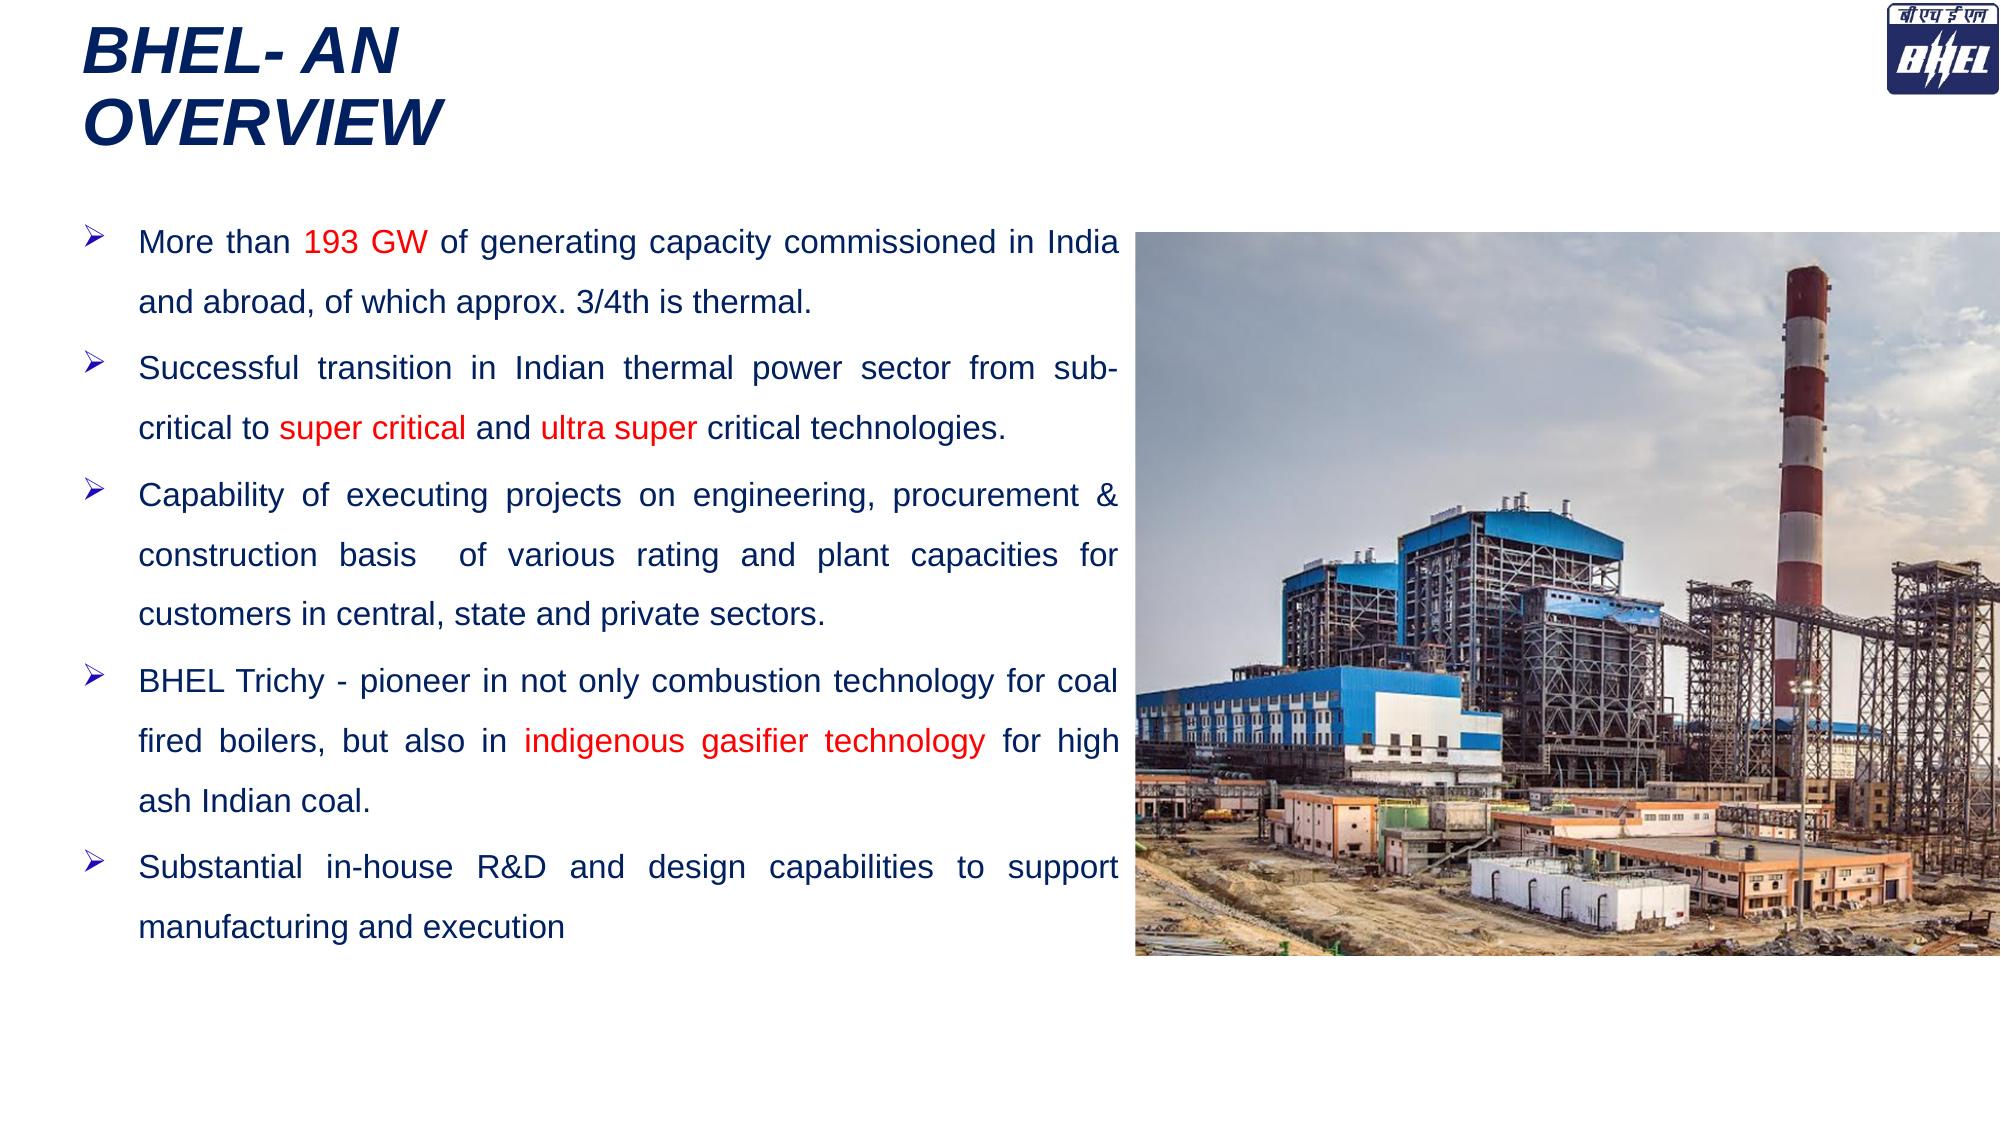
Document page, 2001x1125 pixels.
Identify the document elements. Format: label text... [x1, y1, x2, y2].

picture [1887, 3, 1999, 95]
title BHEL- An Overview [67, 0, 727, 168]
picture [1135, 232, 2000, 956]
subtitle More than 193 GW of generating capacity commissioned in India and abroad, of which approx. 3/4th is thermal. Successful transition in Indian thermal power sector from sub-critical to super critical and ultra super critical technologies. Capability of executing projects on engineering, procurement & construction basis of various rating and plant capacities for customers in central, state and private sectors. BHEL Trichy - pioneer in not only combustion technology for coal fired boilers, but also in indigenous gasifier technology for high ash Indian coal. Substantial in-house R&D and design capabilities to support manufacturing and execution [67, 192, 1136, 1101]
